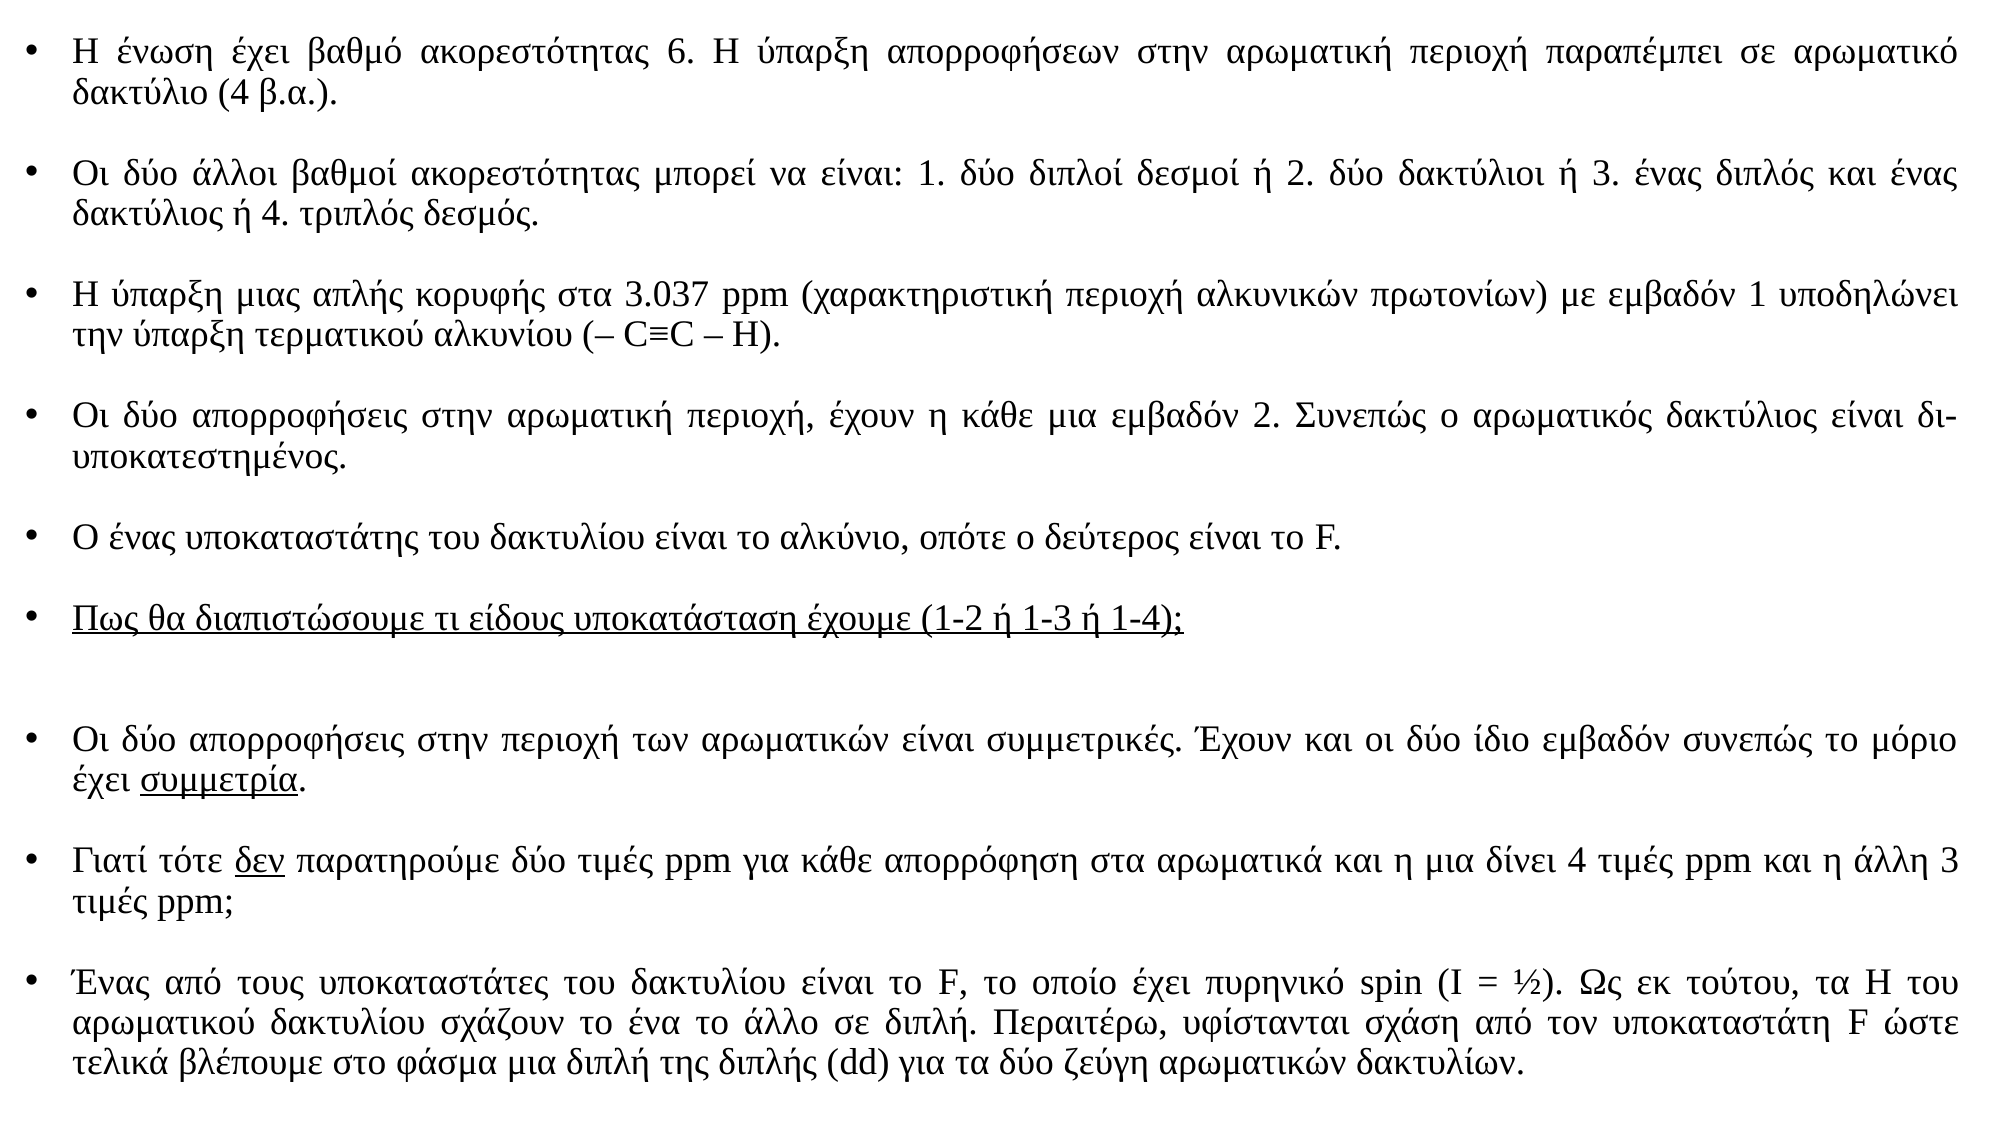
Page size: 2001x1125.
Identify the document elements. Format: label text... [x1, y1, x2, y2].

text_box Η ένωση έχει βαθμό ακορεστότητας 6. Η ύπαρξη απορροφήσεων στην αρωματική περιοχή παραπέμπει σε αρωματικό δακτύλιο (4 β.α.). Οι δύο άλλοι βαθμοί ακορεστότητας μπορεί να είναι: 1. δύο διπλοί δεσμοί ή 2. δύο δακτύλιοι ή 3. ένας διπλός και ένας δακτύλιος ή 4. τριπλός δεσμός. Η ύπαρξη μιας απλής κορυφής στα 3.037 ppm (χαρακτηριστική περιοχή αλκυνικών πρωτονίων) με εμβαδόν 1 υποδηλώνει την ύπαρξη τερματικού αλκυνίου (– C≡C – H). Οι δύο απορροφήσεις στην αρωματική περιοχή, έχουν η κάθε μια εμβαδόν 2. Συνεπώς ο αρωματικός δακτύλιος είναι δι-υποκατεστημένος. Ο ένας υποκαταστάτης του δακτυλίου είναι το αλκύνιο, οπότε ο δεύτερος είναι το F. Πως θα διαπιστώσουμε τι είδους υποκατάσταση έχουμε (1-2 ή 1-3 ή 1-4); Οι δύο απορροφήσεις στην περιοχή των αρωματικών είναι συμμετρικές. Έχουν και οι δύο ίδιο εμβαδόν συνεπώς το μόριο έχει συμμετρία. Γιατί τότε δεν παρατηρούμε δύο τιμές ppm για κάθε απορρόφηση στα αρωματικά και η μια δίνει 4 τιμές ppm και η άλλη 3 τιμές ppm; Ένας από τους υποκαταστάτες του δακτυλίου είναι το F, το οποίο έχει πυρηνικό spin (I = ½). Ως εκ τούτου, τα Η του αρωματικού δακτυλίου σχάζουν το ένα το άλλο σε διπλή. Περαιτέρω, υφίστανται σχάση από τον υποκαταστάτη F ώστε τελικά βλέπουμε στο φάσμα μια διπλή της διπλής (dd) για τα δύο ζεύγη αρωματικών δακτυλίων. [10, 24, 1974, 1091]
